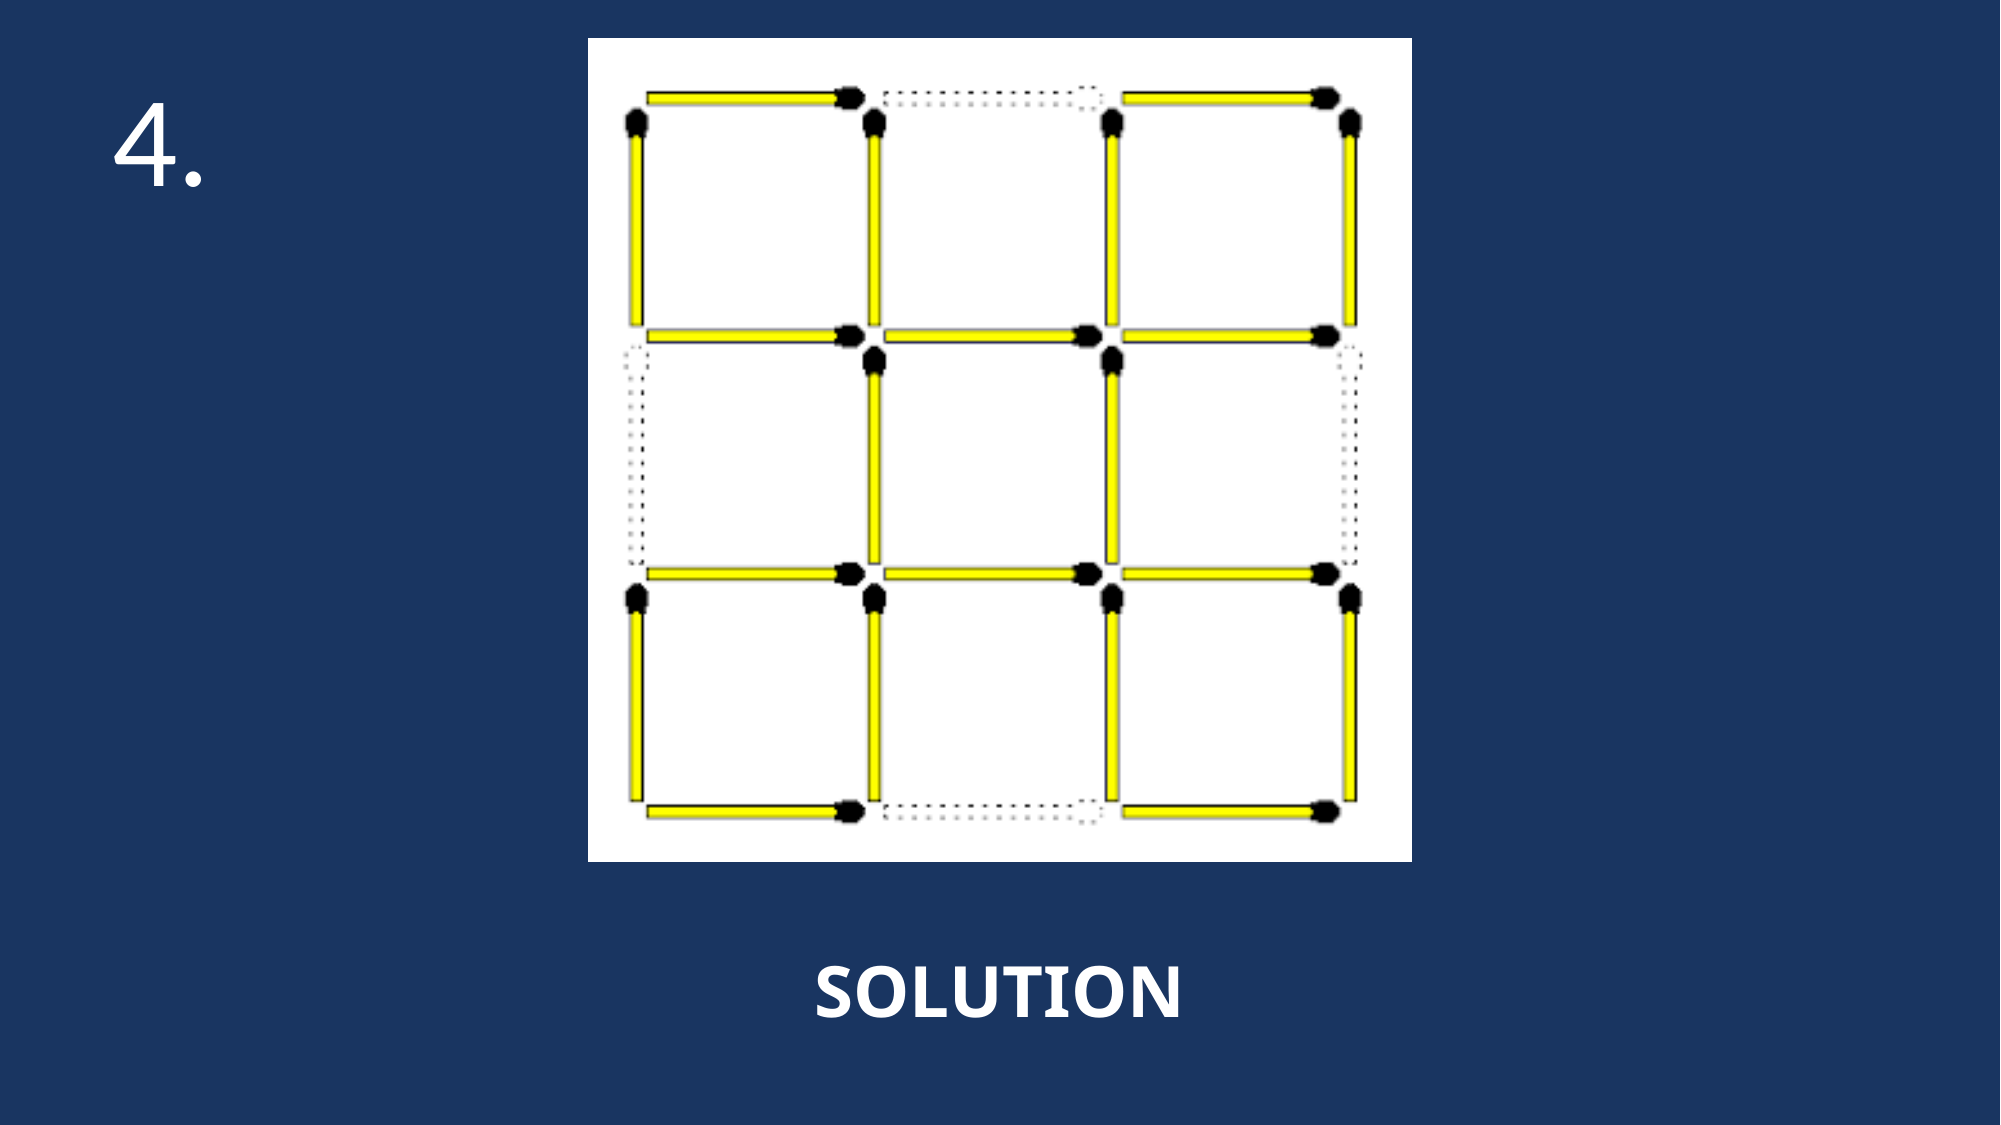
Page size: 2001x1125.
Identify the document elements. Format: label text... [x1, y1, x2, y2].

text_box SOLUTION [132, 939, 1868, 1040]
text_box 4. [97, 50, 355, 221]
picture [588, 38, 1412, 862]
